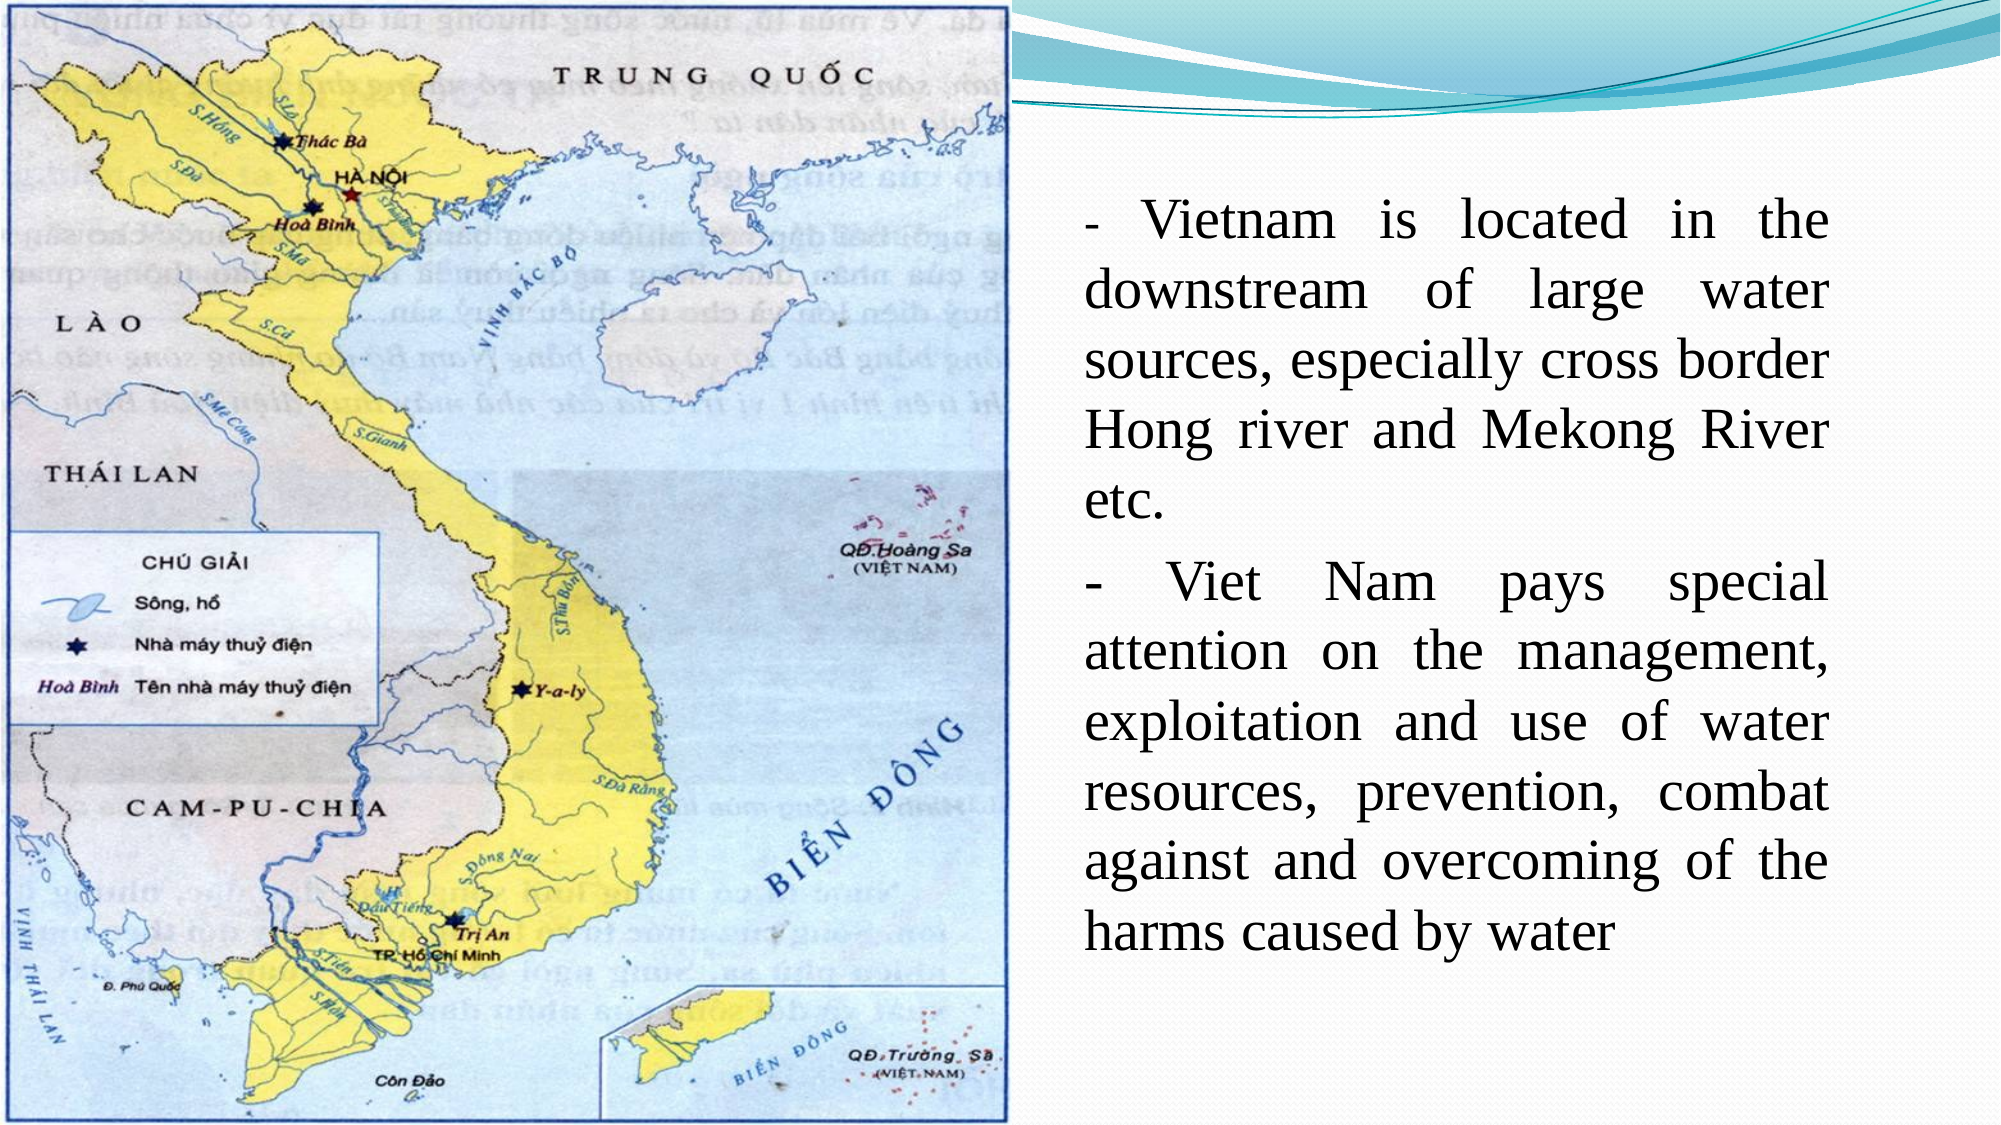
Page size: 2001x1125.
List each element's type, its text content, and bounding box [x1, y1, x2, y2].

picture [0, 0, 1013, 1125]
text_box - Vietnam is located in the downstream of large water sources, especially cross border Hong river and Mekong River etc. - Viet Nam pays special attention on the management, exploitation and use of water resources, prevention, combat against and overcoming of the harms caused by water [1069, 172, 1846, 1125]
